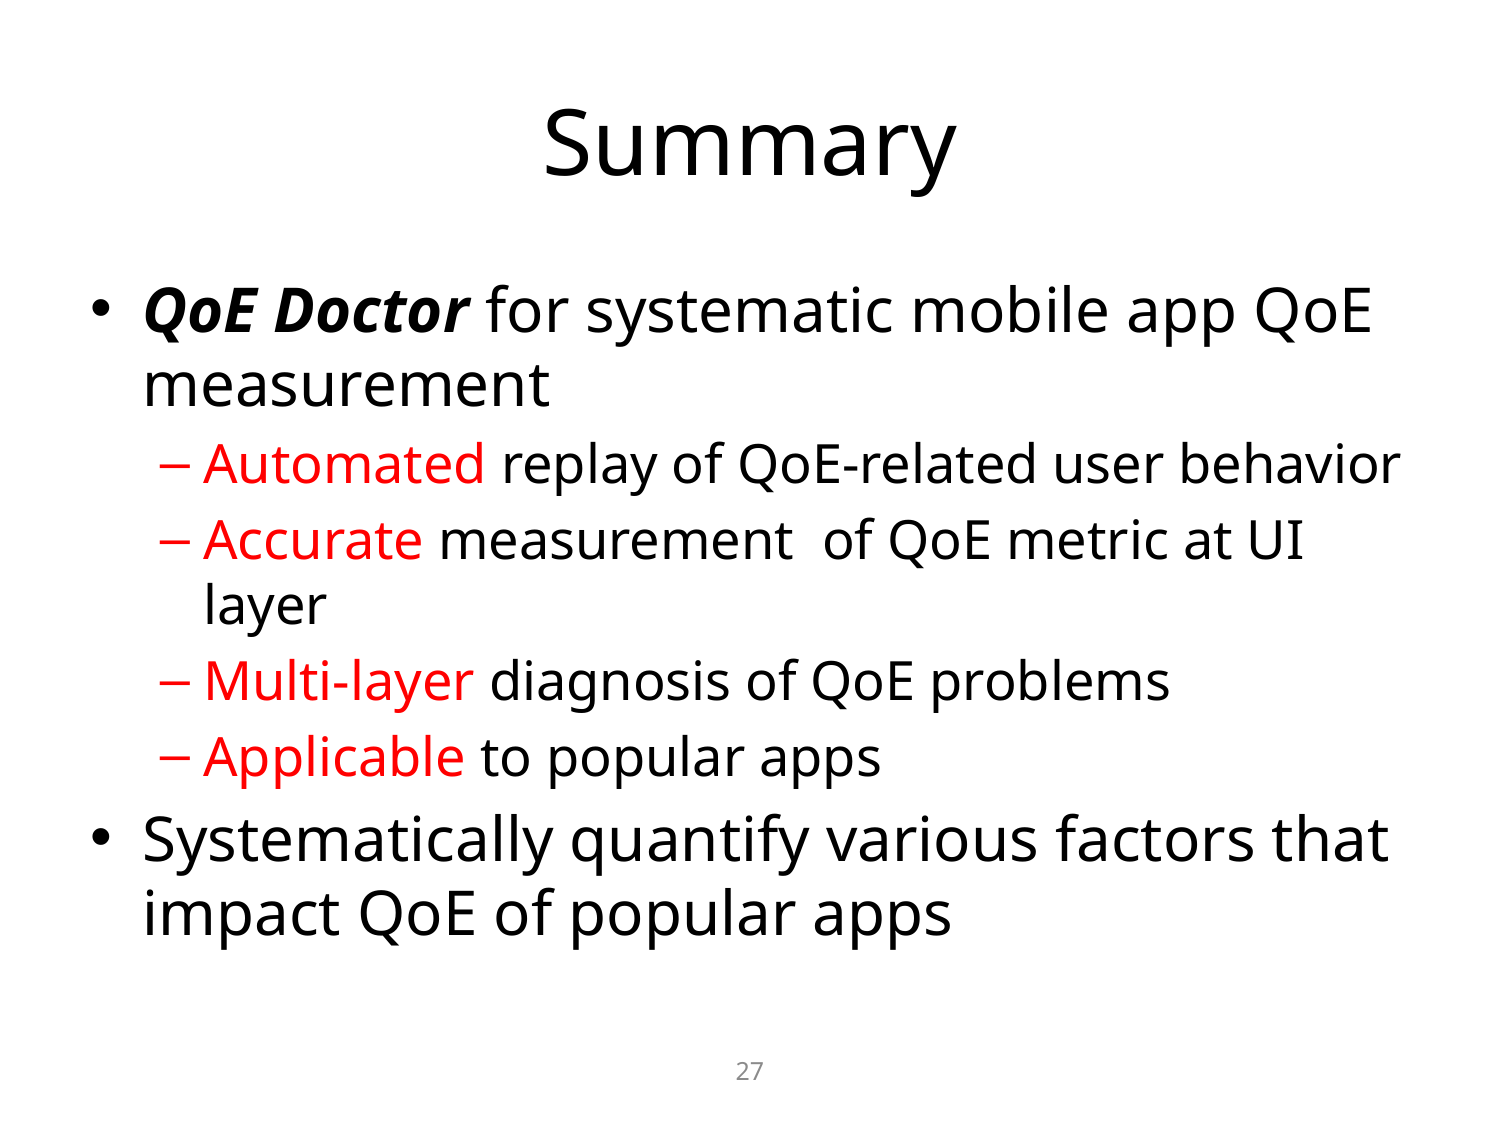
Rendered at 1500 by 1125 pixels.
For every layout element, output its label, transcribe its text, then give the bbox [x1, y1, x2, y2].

slide_number 27 [75, 1042, 1425, 1103]
list QoE Doctor for systematic mobile app QoE measurement Automated replay of QoE-related user behavior Accurate measurement of QoE metric at UI layer Multi-layer diagnosis of QoE problems Applicable to popular apps Systematically quantify various factors that impact QoE of popular apps [75, 262, 1425, 1005]
title Summary [75, 45, 1425, 233]
